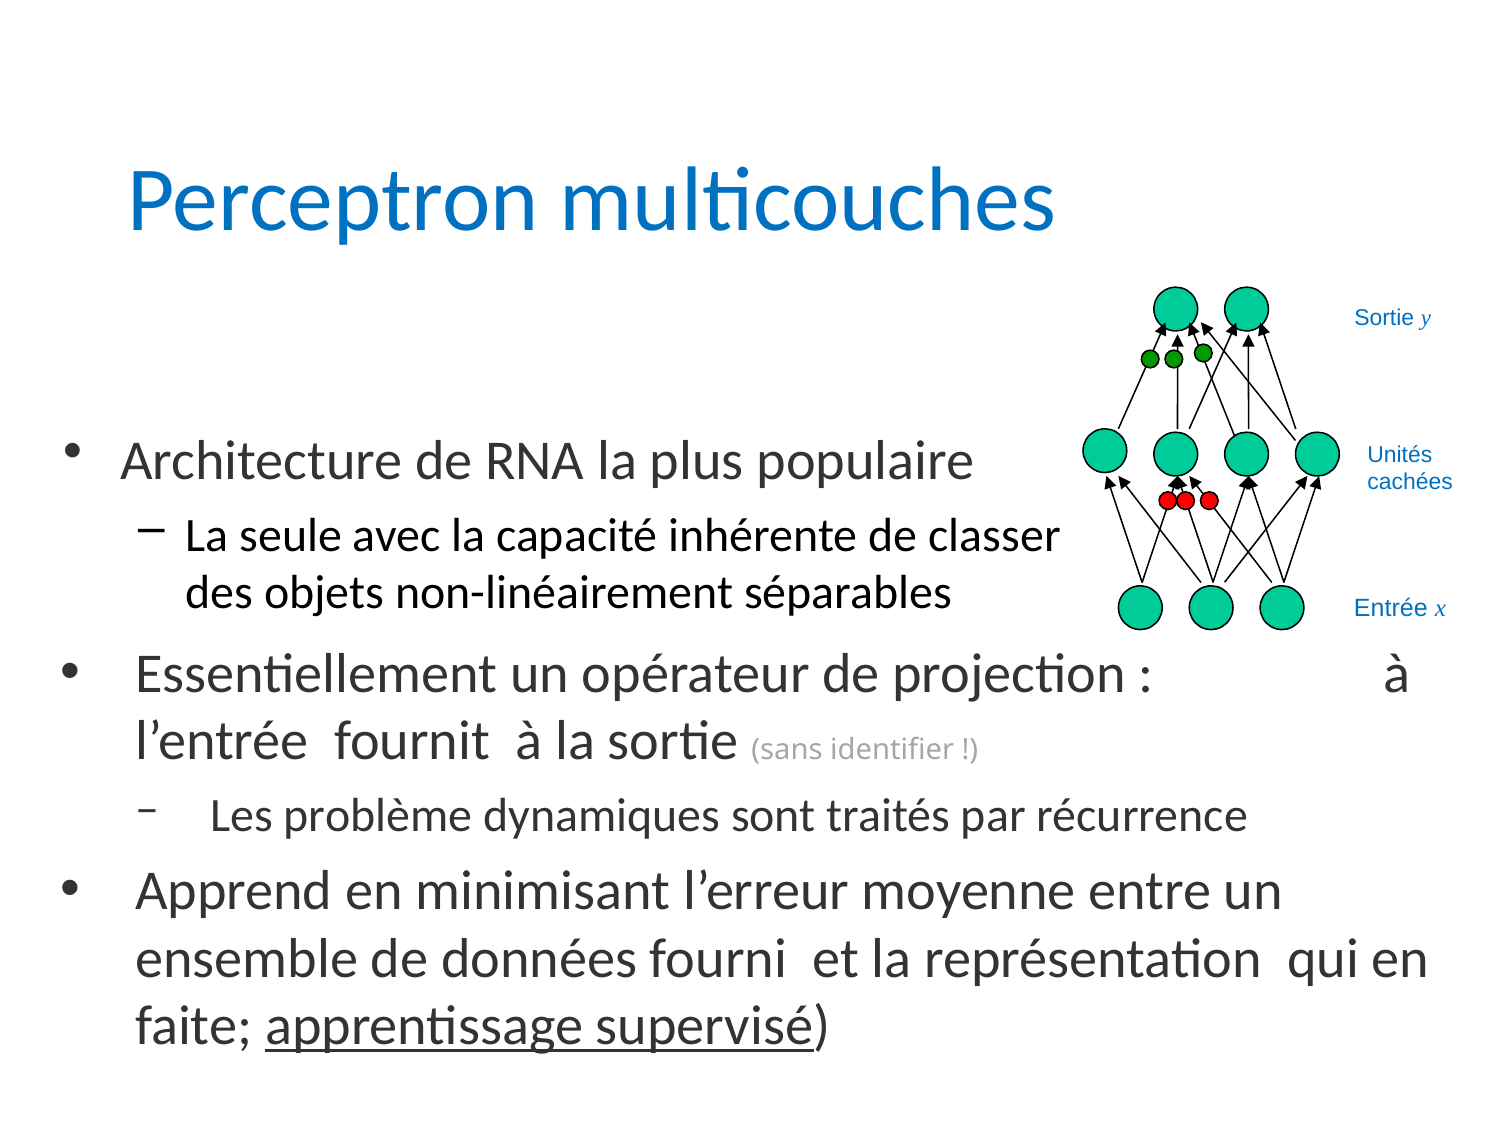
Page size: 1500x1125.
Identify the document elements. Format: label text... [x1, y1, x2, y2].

title Perceptron multicouches [112, 99, 1388, 288]
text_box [1082, 286, 1480, 630]
list Architecture de RNA la plus populaire La seule avec la capacité inhérente de classer des objets non-linéairement séparables [48, 415, 1079, 636]
